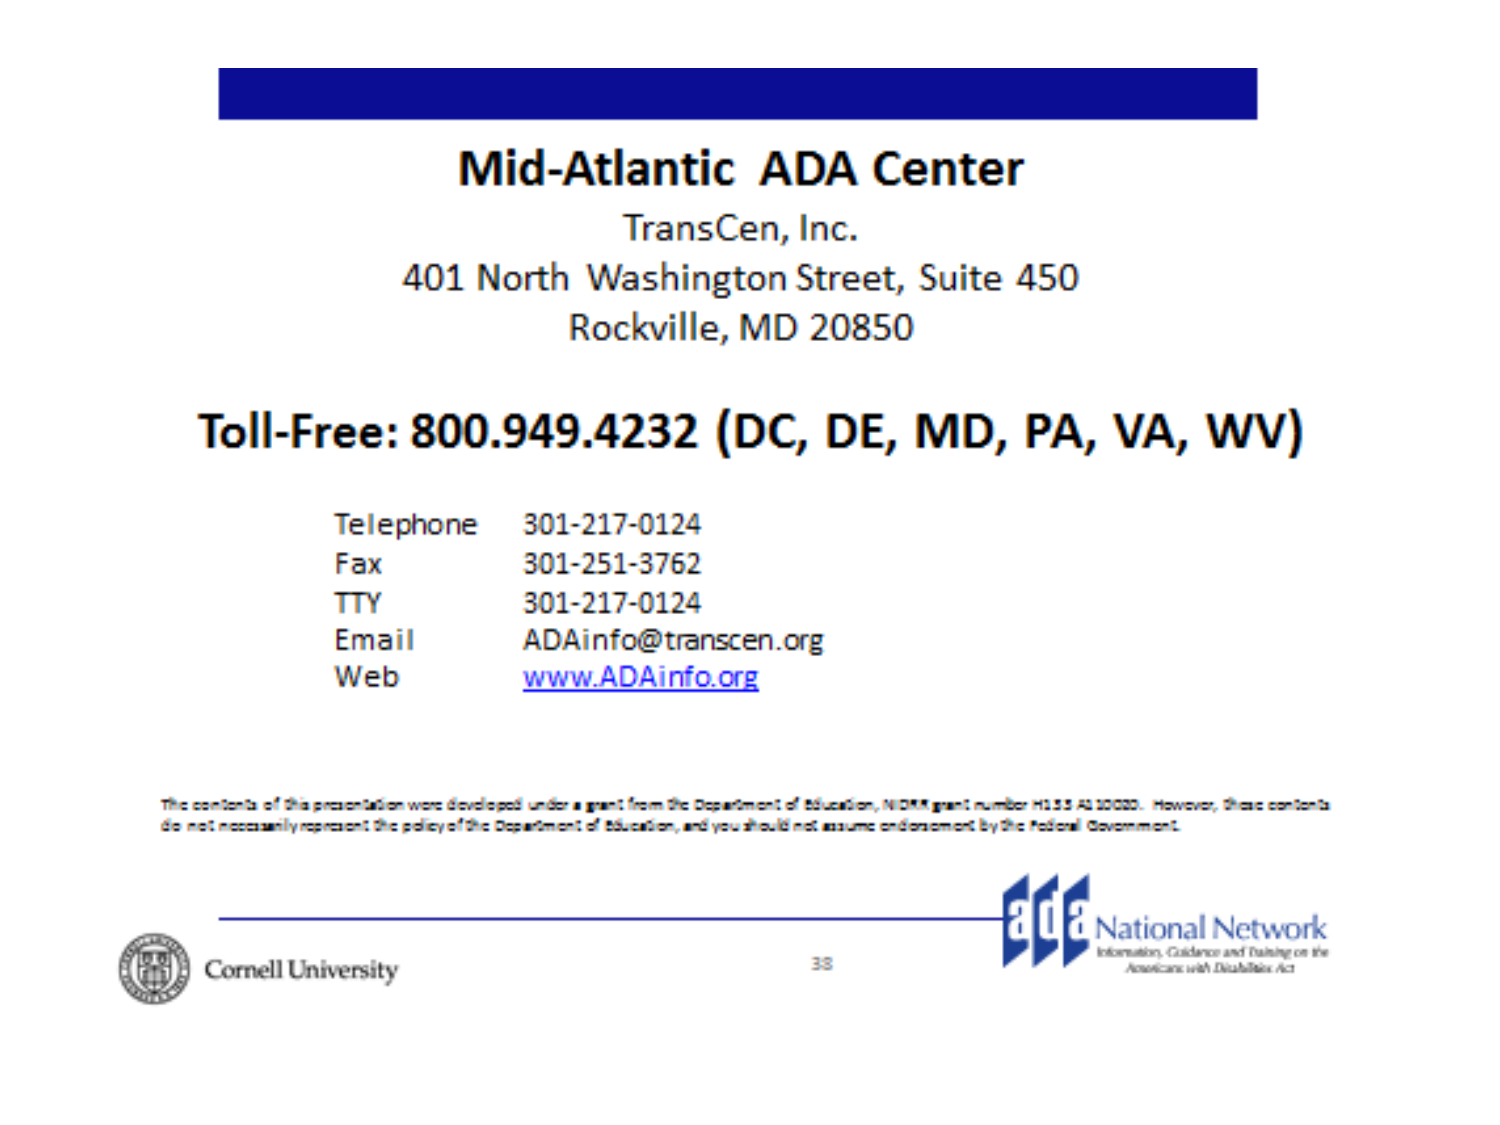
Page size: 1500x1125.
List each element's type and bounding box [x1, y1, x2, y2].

picture [112, 68, 1371, 1013]
